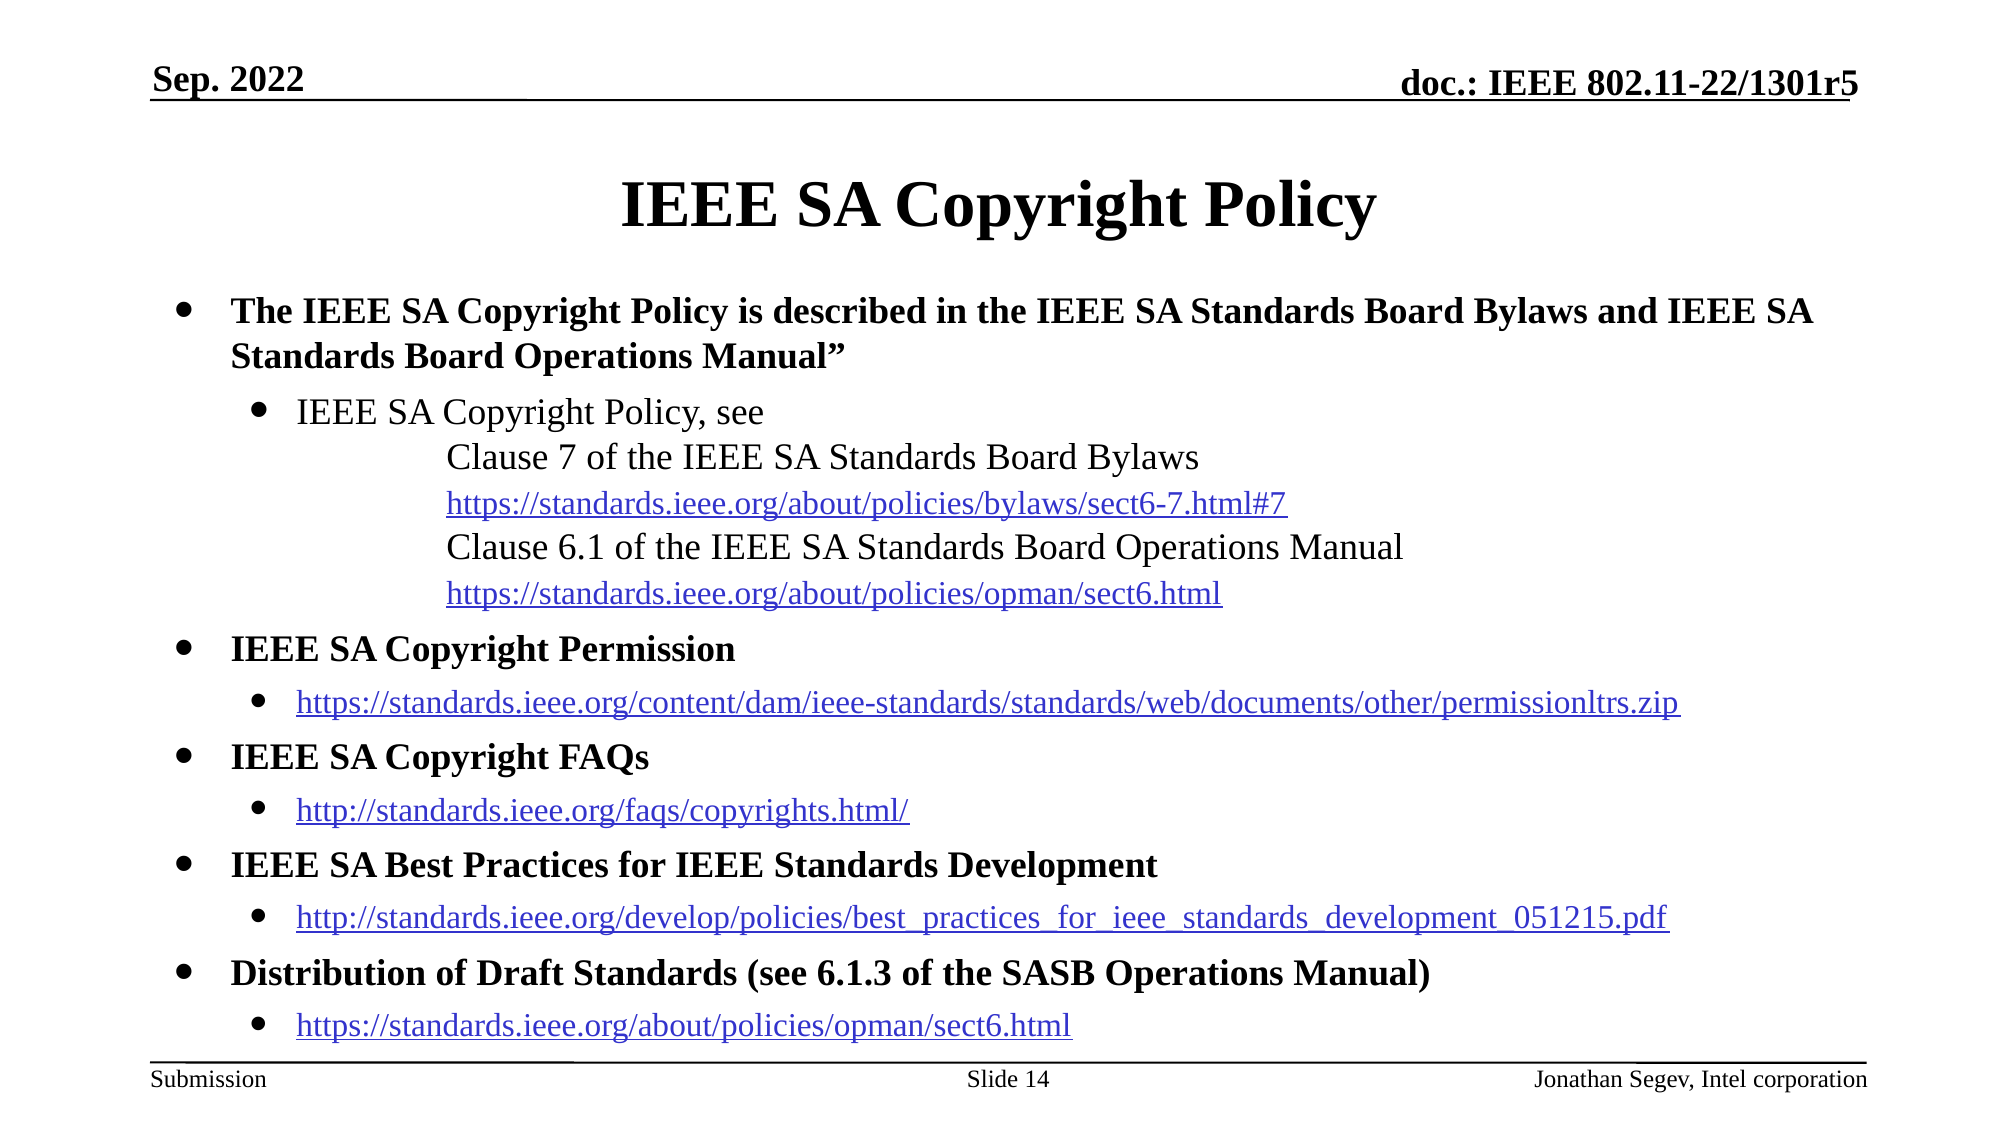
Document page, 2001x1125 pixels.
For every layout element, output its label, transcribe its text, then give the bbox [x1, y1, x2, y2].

list The IEEE SA Copyright Policy is described in the IEEE SA Standards Board Bylaws and IEEE SA Standards Board Operations Manual” IEEE SA Copyright Policy, see Clause 7 of the IEEE SA Standards Board Bylaws https://standards.ieee.org/about/policies/bylaws/sect6-7.html#7 Clause 6.1 of the IEEE SA Standards Board Operations Manual https://standards.ieee.org/about/policies/opman/sect6.html IEEE SA Copyright Permission https://standards.ieee.org/content/dam/ieee-standards/standards/web/documents/other/permissionltrs.zip IEEE SA Copyright FAQs http://standards.ieee.org/faqs/copyrights.html/ IEEE SA Best Practices for IEEE Standards Development http://standards.ieee.org/develop/policies/best_practices_for_ieee_standards_development_051215.pdf Distribution of Draft Standards (see 6.1.3 of the SASB Operations Manual) https://standards.ieee.org/about/policies/opman/sect6.html [149, 278, 1850, 1000]
slide_number Slide 14 [950, 1061, 1067, 1123]
footer Jonathan Segev, Intel corporation [1171, 1061, 1869, 1093]
title IEEE SA Copyright Policy [149, 112, 1850, 278]
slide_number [152, 54, 563, 100]
